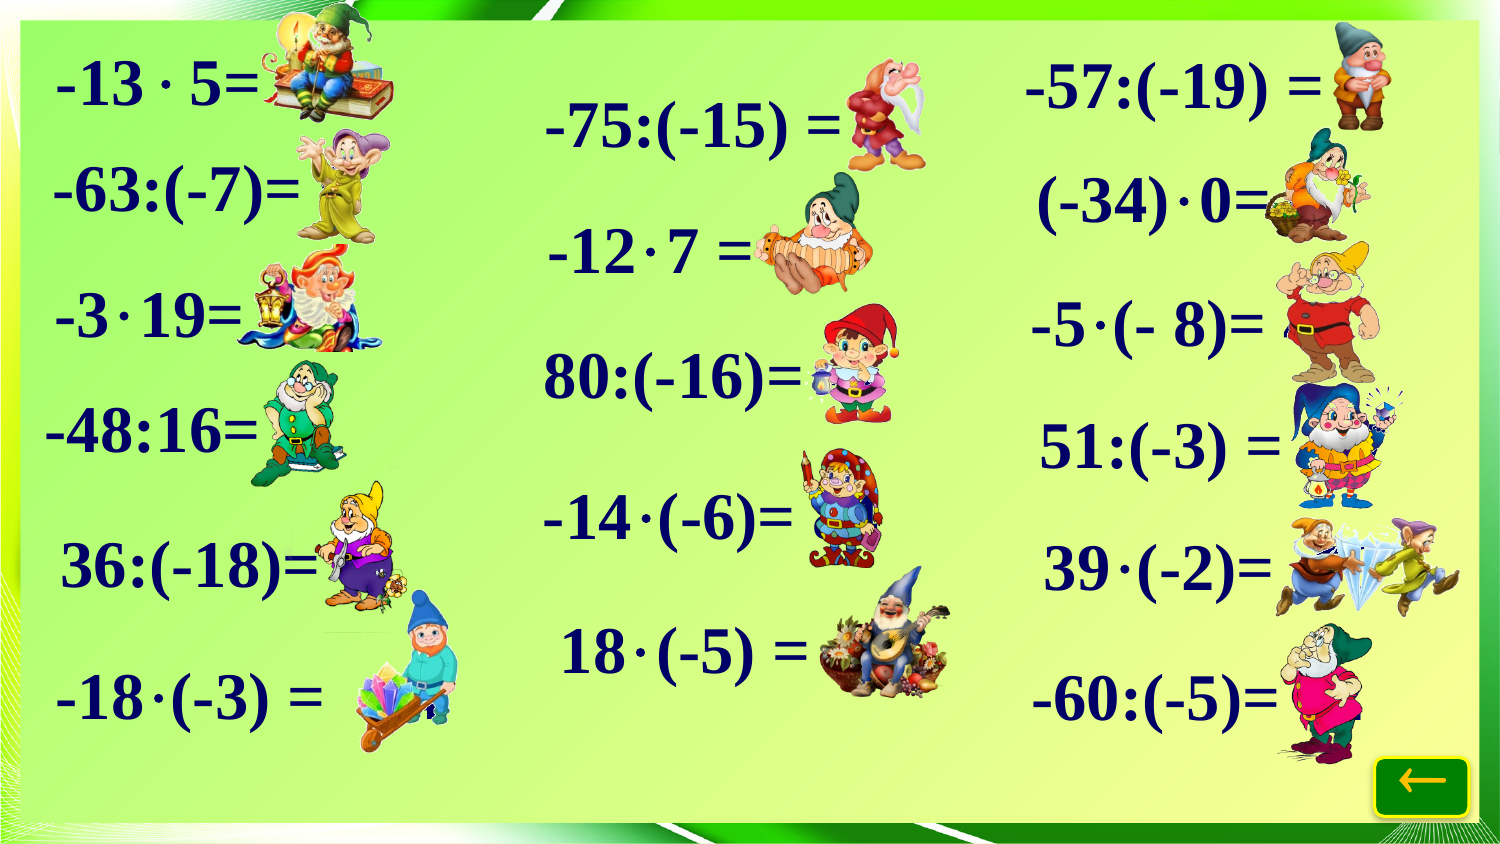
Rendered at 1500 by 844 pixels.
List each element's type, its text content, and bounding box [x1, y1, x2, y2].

text_box -12  7 = -84 [532, 199, 743, 294]
text_box -60:(-5)= 12 [1016, 646, 1265, 742]
text_box  [1374, 757, 1470, 817]
text_box -18  (-3) = 54 [40, 645, 320, 740]
text_box -48:16= -3 [29, 378, 245, 474]
text_box -63:(-7)= 9 [38, 136, 287, 232]
text_box -5  (- 8)= 40 [1016, 272, 1271, 367]
picture [0, 0, 1500, 844]
text_box -75:(-15) = 5 [529, 73, 826, 168]
text_box 80:(-16)= -5 [528, 324, 799, 419]
text_box -13  5= -65 [41, 31, 255, 127]
text_box -3  19= -57 [39, 262, 233, 358]
text_box 39  (-2)= -78 [1029, 516, 1270, 611]
text_box 36:(-18)= -2 [45, 513, 245, 609]
text_box -57:(-19) = 3 [1009, 34, 1318, 129]
text_box 18  (-5) = -90 [544, 599, 813, 695]
text_box 51:(-3) = -17 [1024, 394, 1285, 489]
text_box -14  (-6)= 84 [887, 465, 895, 561]
text_box (-34)  0= 0 [1015, 148, 1253, 244]
text_box -14  (-6)= 84 [528, 465, 787, 561]
